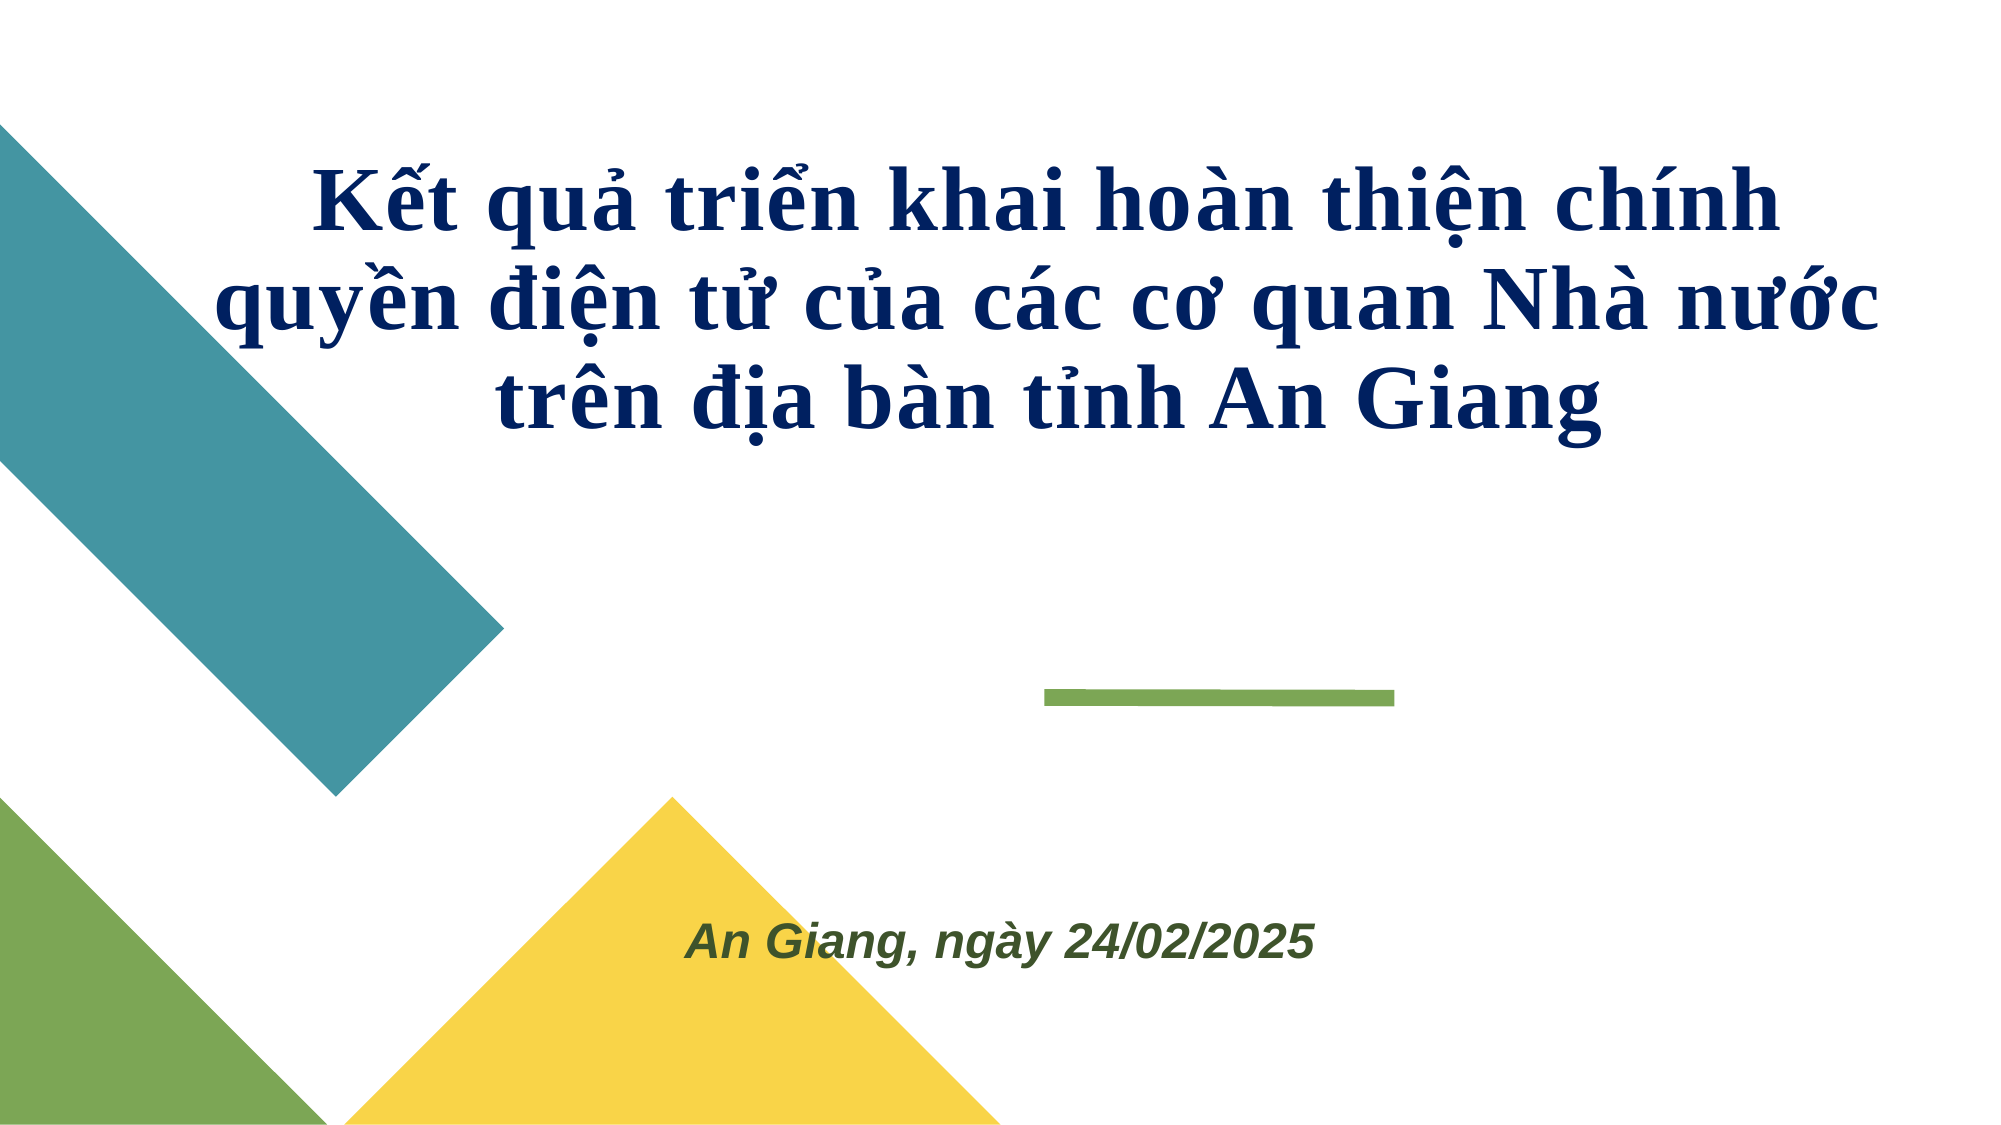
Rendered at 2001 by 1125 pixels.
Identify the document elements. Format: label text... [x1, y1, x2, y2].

title Kết quả triển khai hoàn thiện chính quyền điện tử của các cơ quan Nhà nước trên địa bàn tỉnh An Giang [176, 104, 1923, 449]
list An Giang, ngày 24/02/2025 [552, 915, 1448, 1021]
